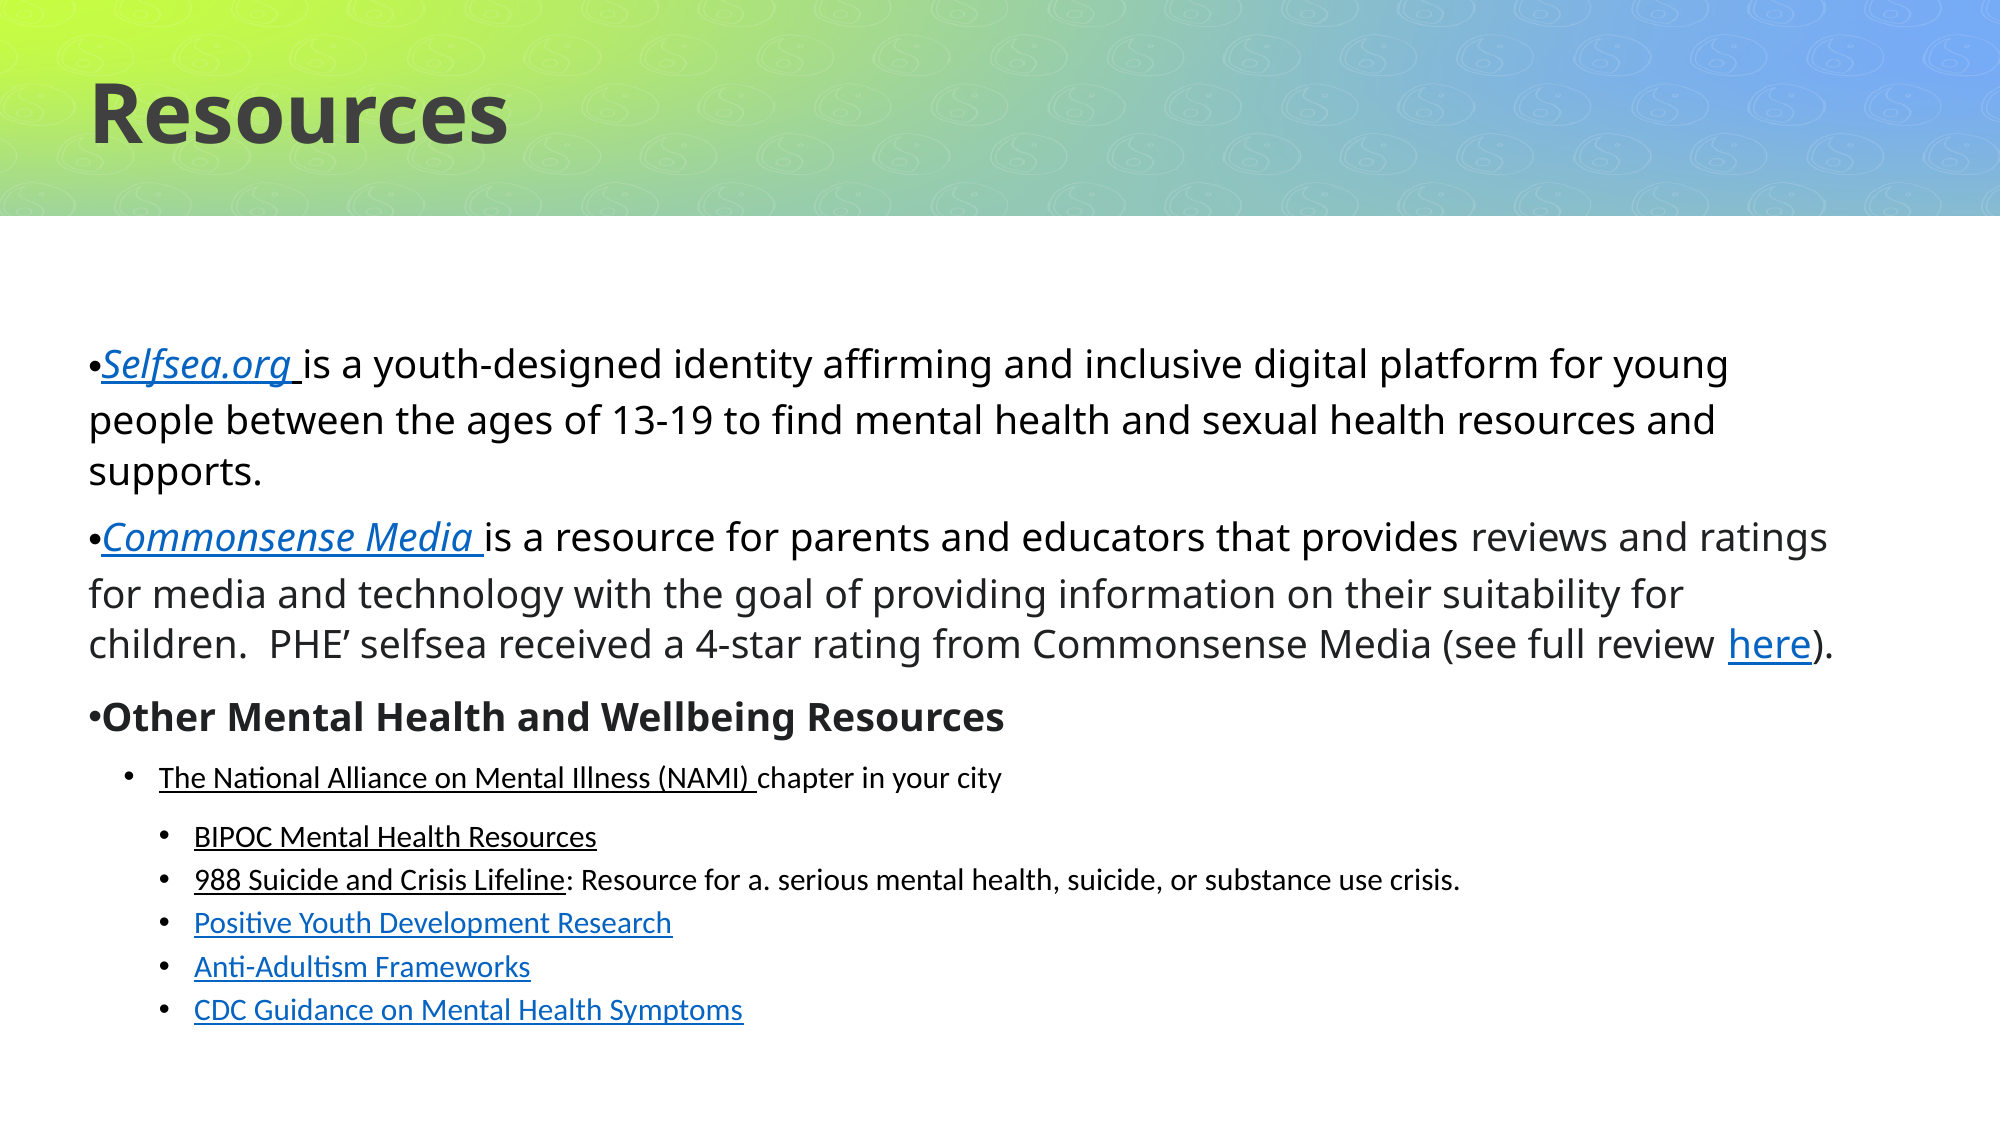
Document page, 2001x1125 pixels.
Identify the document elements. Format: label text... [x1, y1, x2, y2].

picture [0, 0, 2000, 216]
text_box Selfsea.org is a youth-designed identity affirming and inclusive digital platform for young people between the ages of 13-19 to find mental health and sexual health resources and supports. Commonsense Media is a resource for parents and educators that provides reviews and ratings for media and technology with the goal of providing information on their suitability for children. PHE’ selfsea received a 4-star rating from Commonsense Media (see full review here). Other Mental Health and Wellbeing Resources The National Alliance on Mental Illness (NAMI) chapter in your city BIPOC Mental Health Resources 988 Suicide and Crisis Lifeline: Resource for a. serious mental health, suicide, or substance use crisis. Positive Youth Development Research Anti-Adultism Frameworks CDC Guidance on Mental Health Symptoms [73, 327, 1860, 1058]
